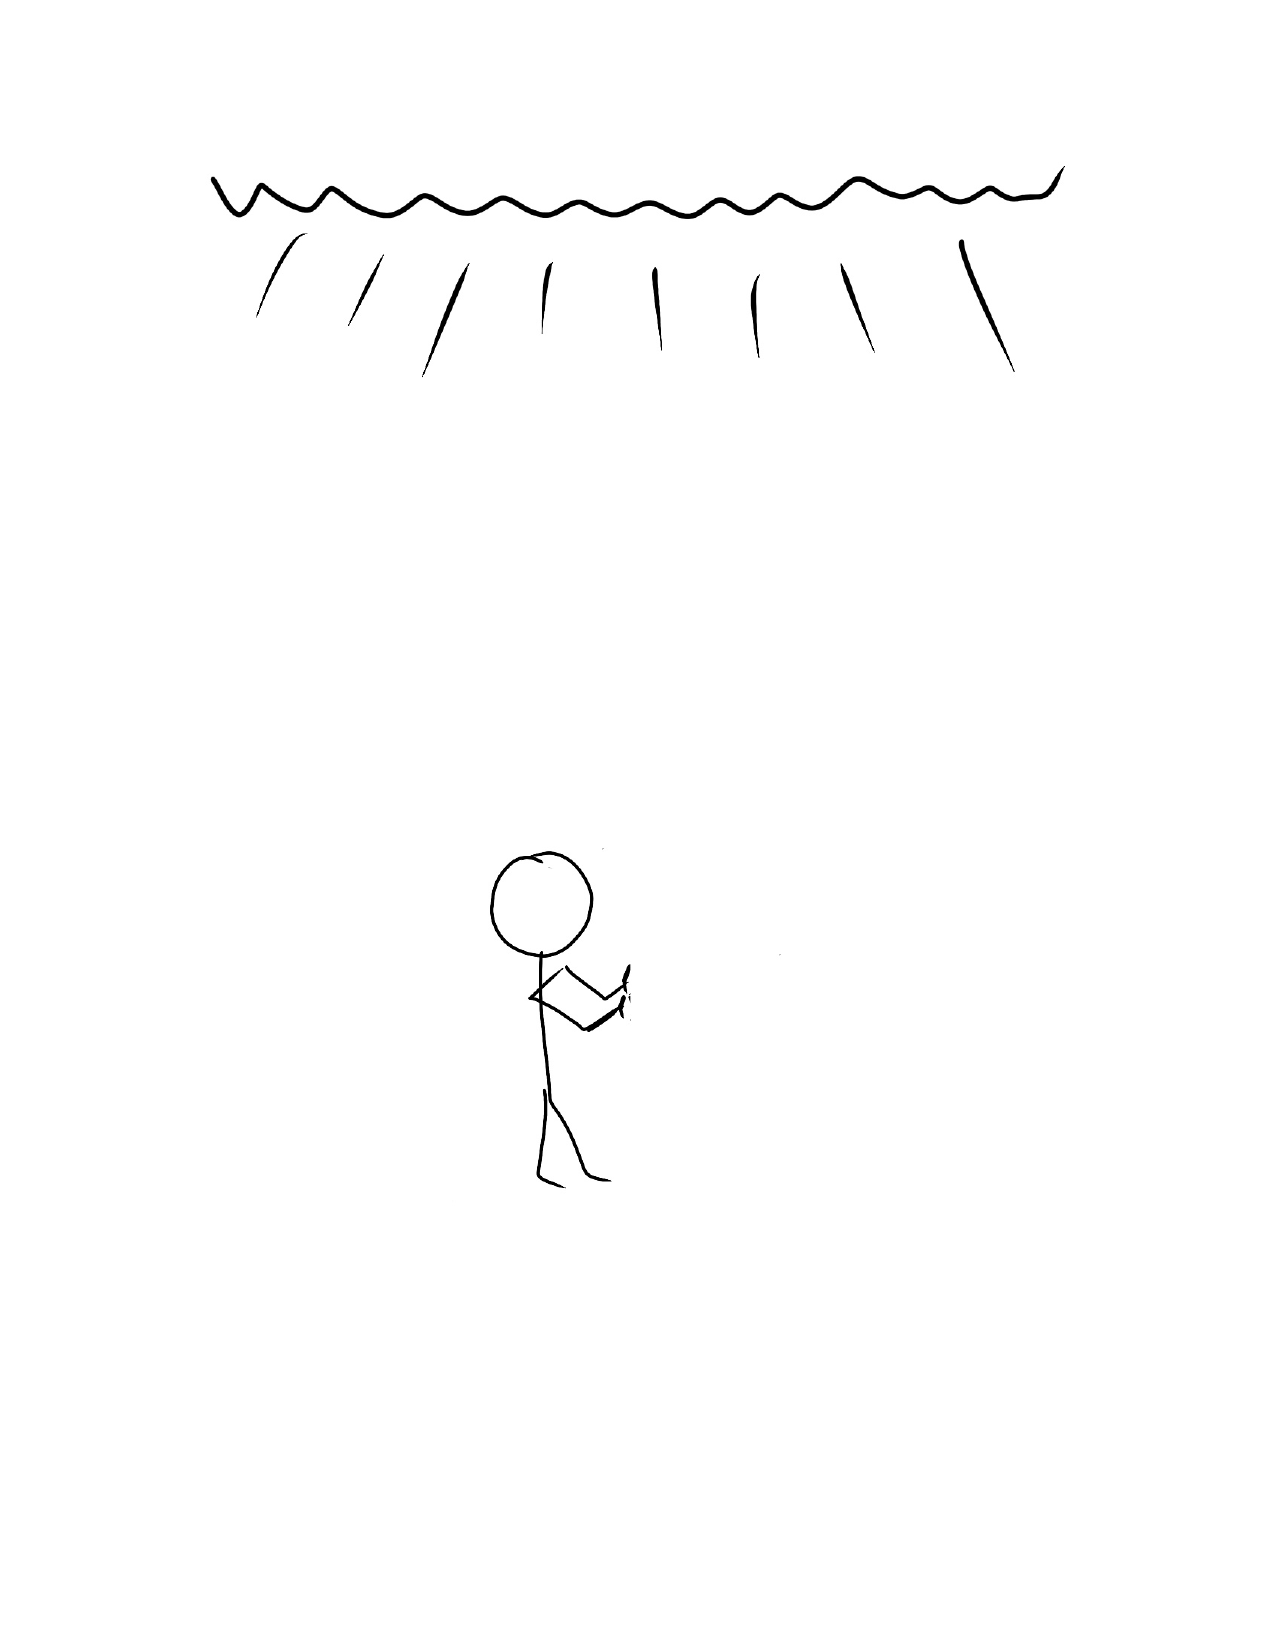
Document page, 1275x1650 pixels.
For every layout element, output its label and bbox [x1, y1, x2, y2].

picture [187, 149, 1088, 1501]
